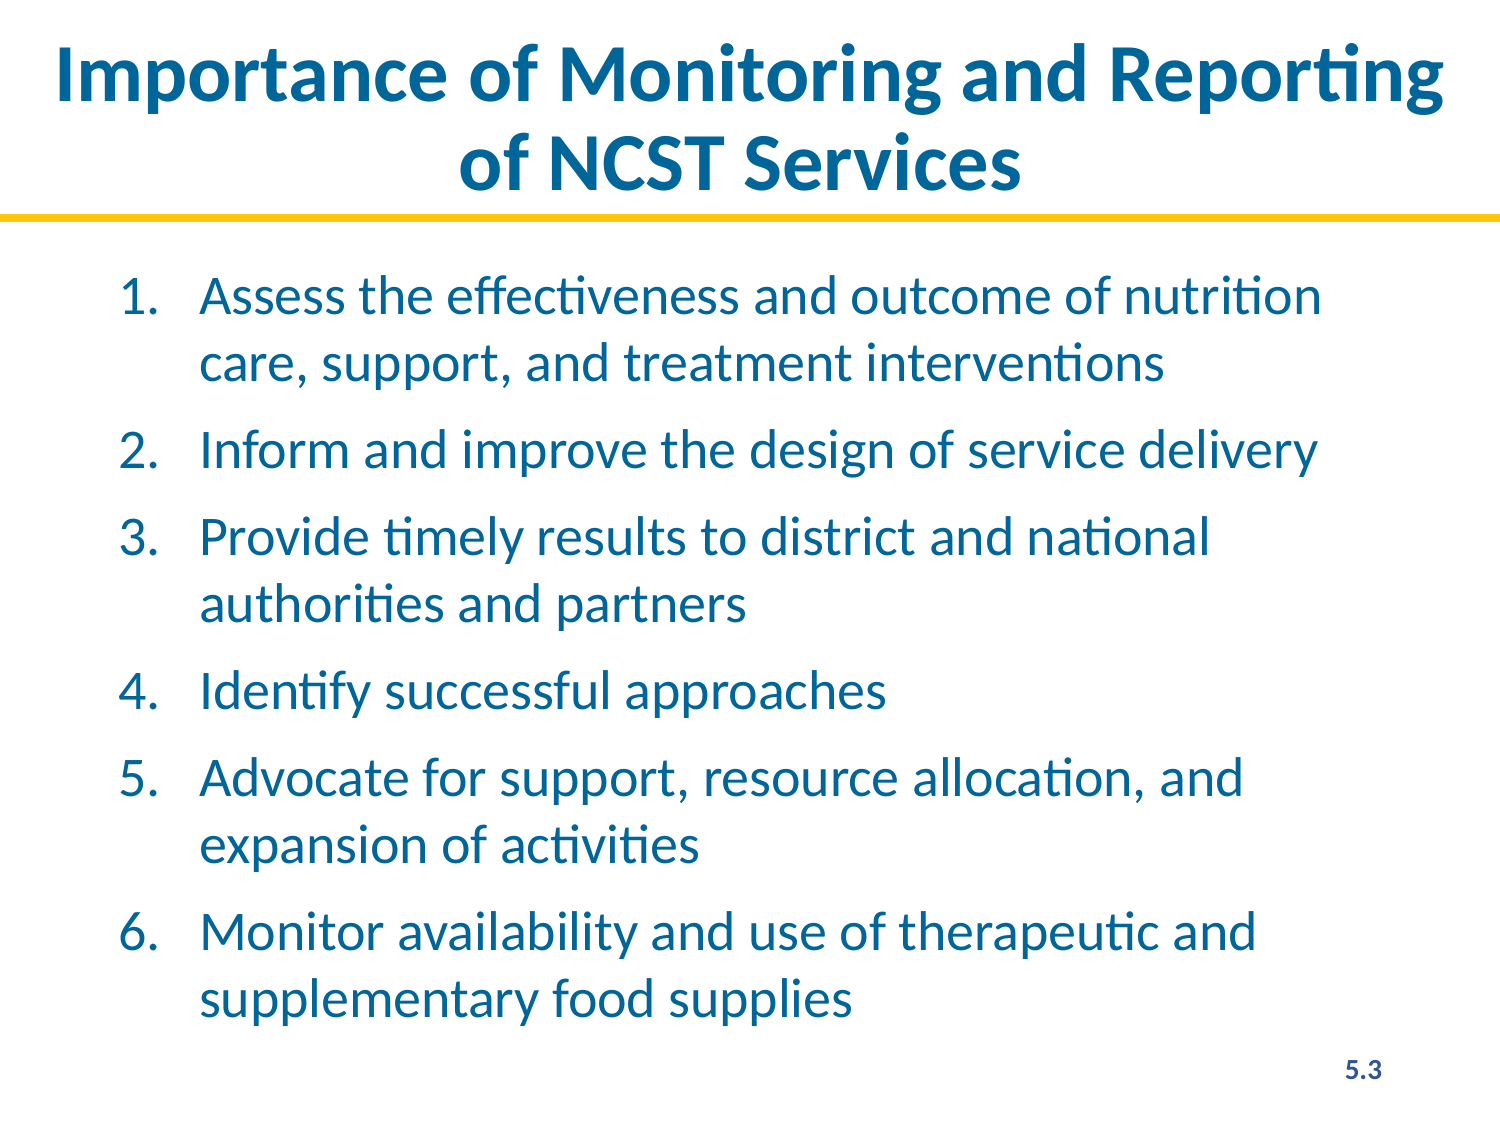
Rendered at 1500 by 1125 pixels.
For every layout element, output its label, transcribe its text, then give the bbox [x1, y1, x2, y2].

slide_number 5.3 [1059, 1042, 1397, 1103]
title Importance of Monitoring and Reporting of NCST Services [0, 0, 1500, 217]
list Assess the effectiveness and outcome of nutrition care, support, and treatment interventions Inform and improve the design of service delivery Provide timely results to district and national authorities and partners Identify successful approaches Advocate for support, resource allocation, and expansion of activities Monitor availability and use of therapeutic and supplementary food supplies [103, 251, 1397, 1043]
